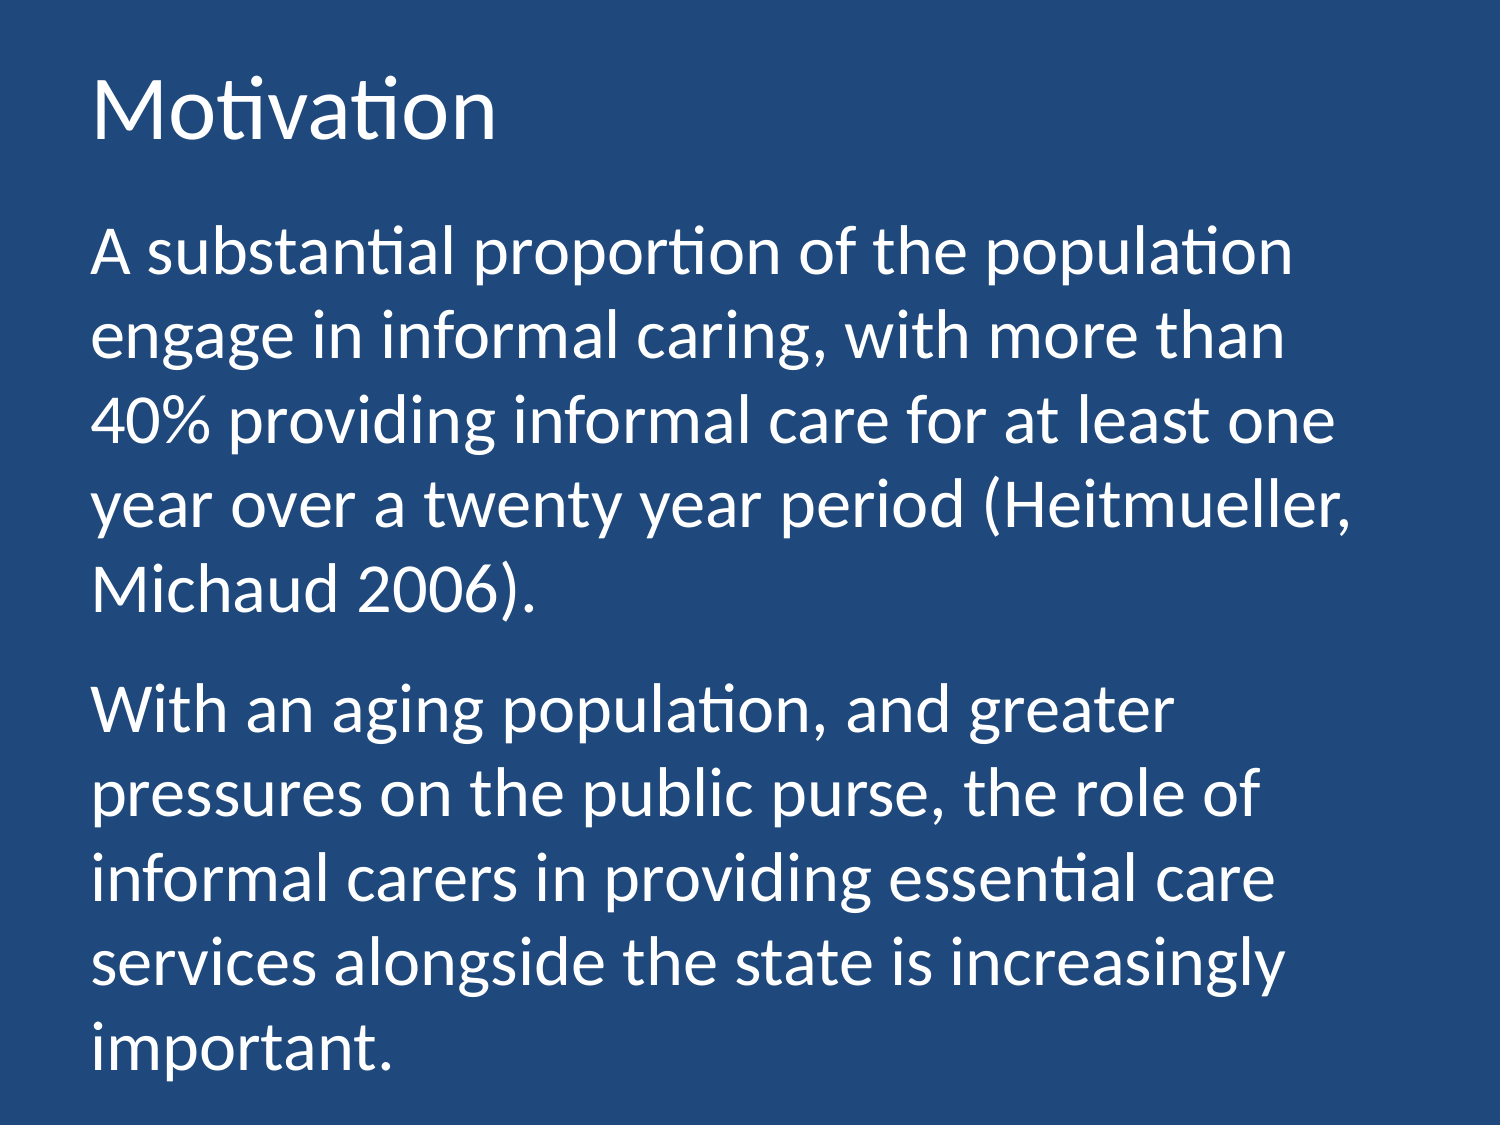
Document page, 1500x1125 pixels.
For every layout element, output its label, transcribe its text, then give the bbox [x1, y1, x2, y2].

list A substantial proportion of the population engage in informal caring, with more than 40% providing informal care for at least one year over a twenty year period (Heitmueller, Michaud 2006). With an aging population, and greater pressures on the public purse, the role of informal carers in providing essential care services alongside the state is increasingly important. [75, 196, 1425, 1094]
title Motivation [75, 32, 1425, 173]
